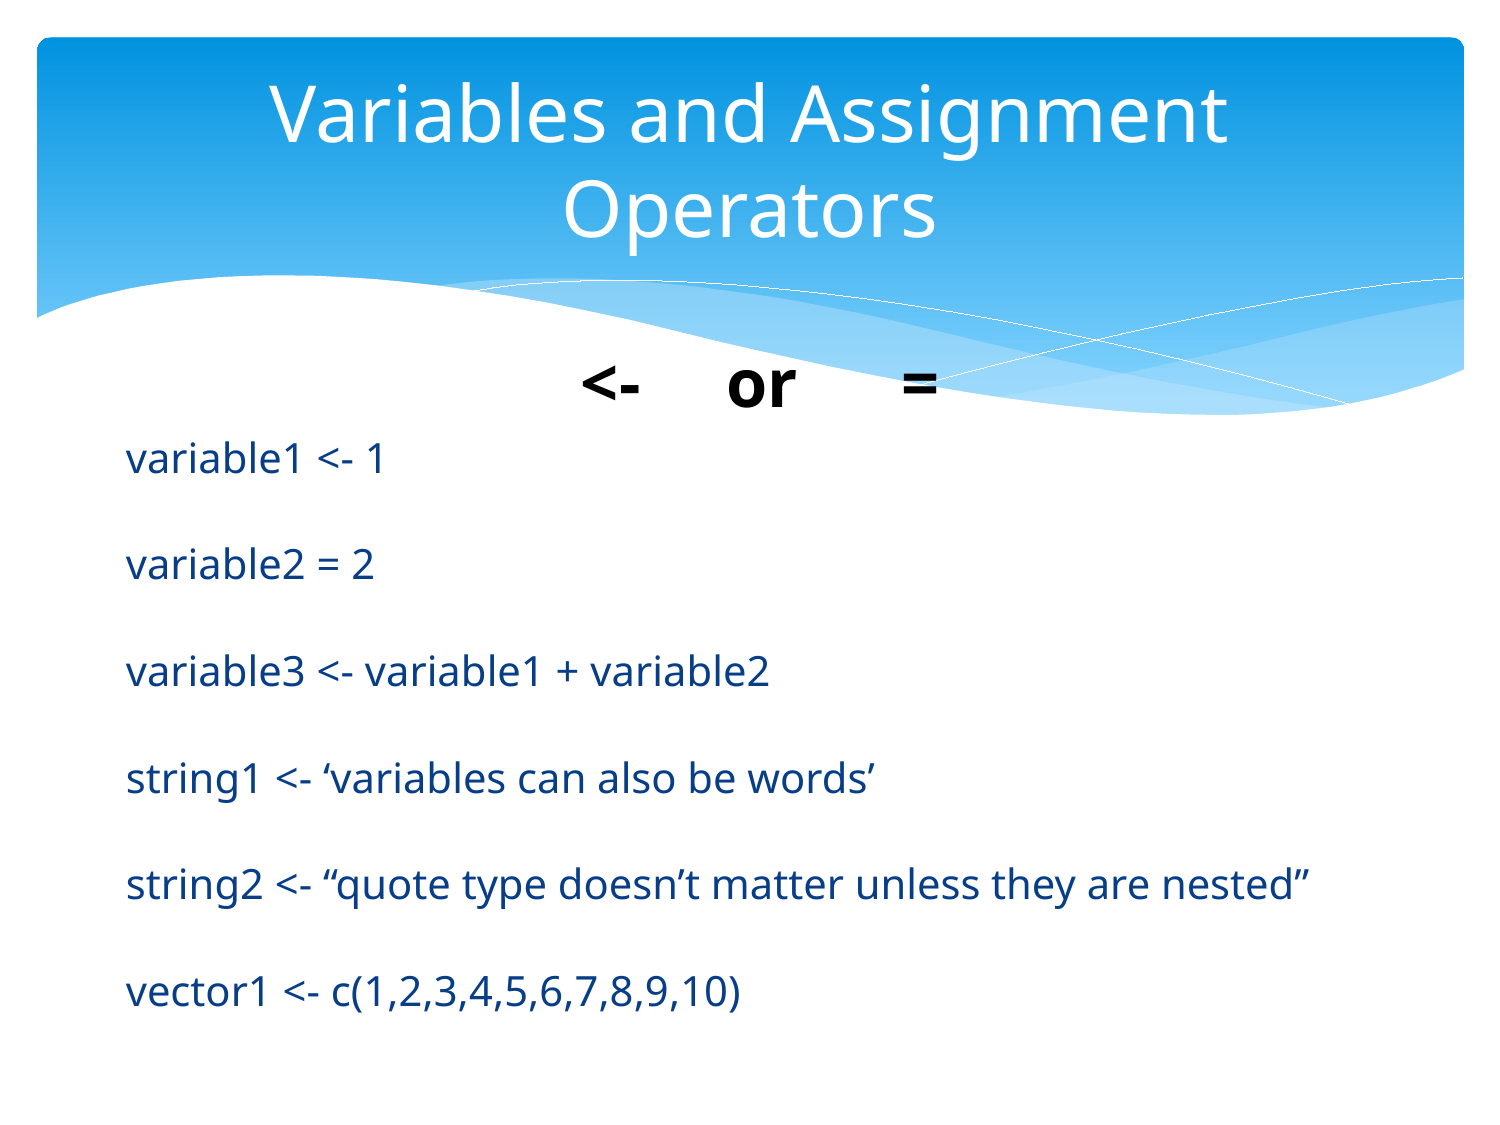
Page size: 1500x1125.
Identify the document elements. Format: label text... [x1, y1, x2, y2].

text_box [231, 317, 1233, 480]
list variable1 <- 1 variable2 = 2 variable3 <- variable1 + variable2 string1 <- ‘variables can also be words’ string2 <- “quote type doesn’t matter unless they are nested” vector1 <- c(1,2,3,4,5,6,7,8,9,10) [110, 429, 1416, 1043]
text_box <- or = [566, 333, 1009, 429]
title Variables and Assignment Operators [75, 55, 1425, 261]
